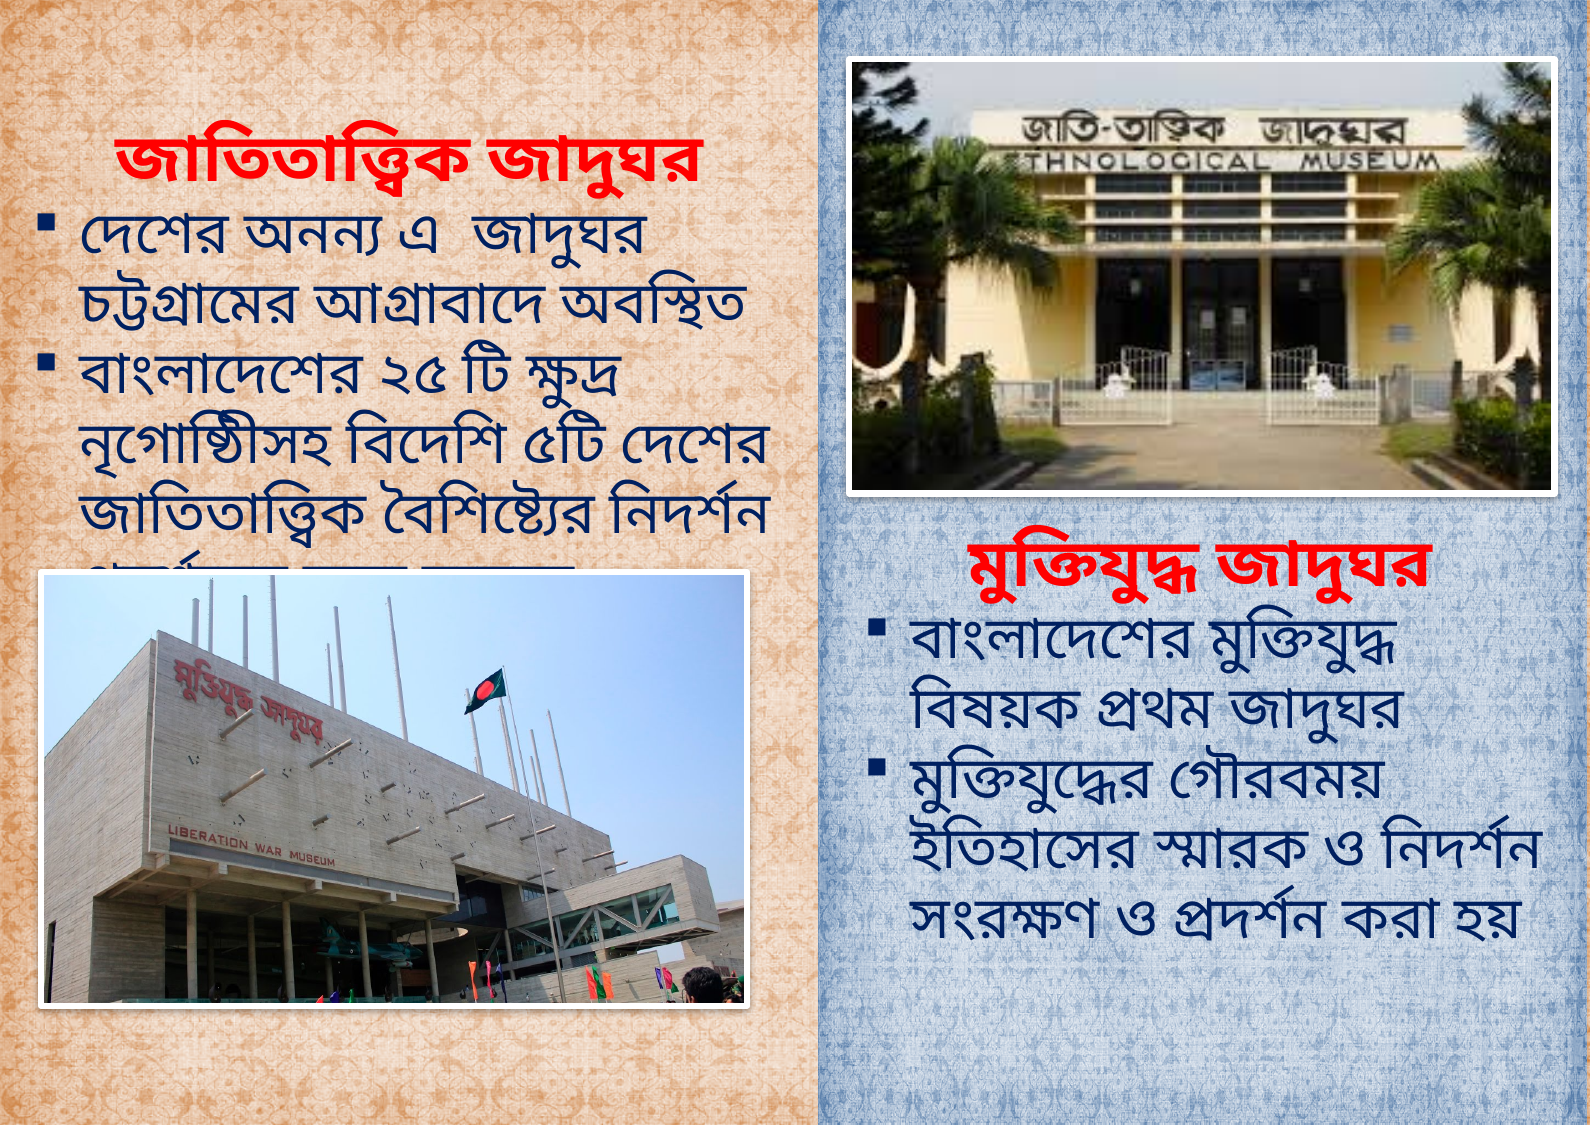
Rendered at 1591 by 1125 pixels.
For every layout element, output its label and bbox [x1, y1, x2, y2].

list [0, 0, 815, 1125]
picture [817, 0, 1587, 1125]
picture [43, 574, 745, 1003]
